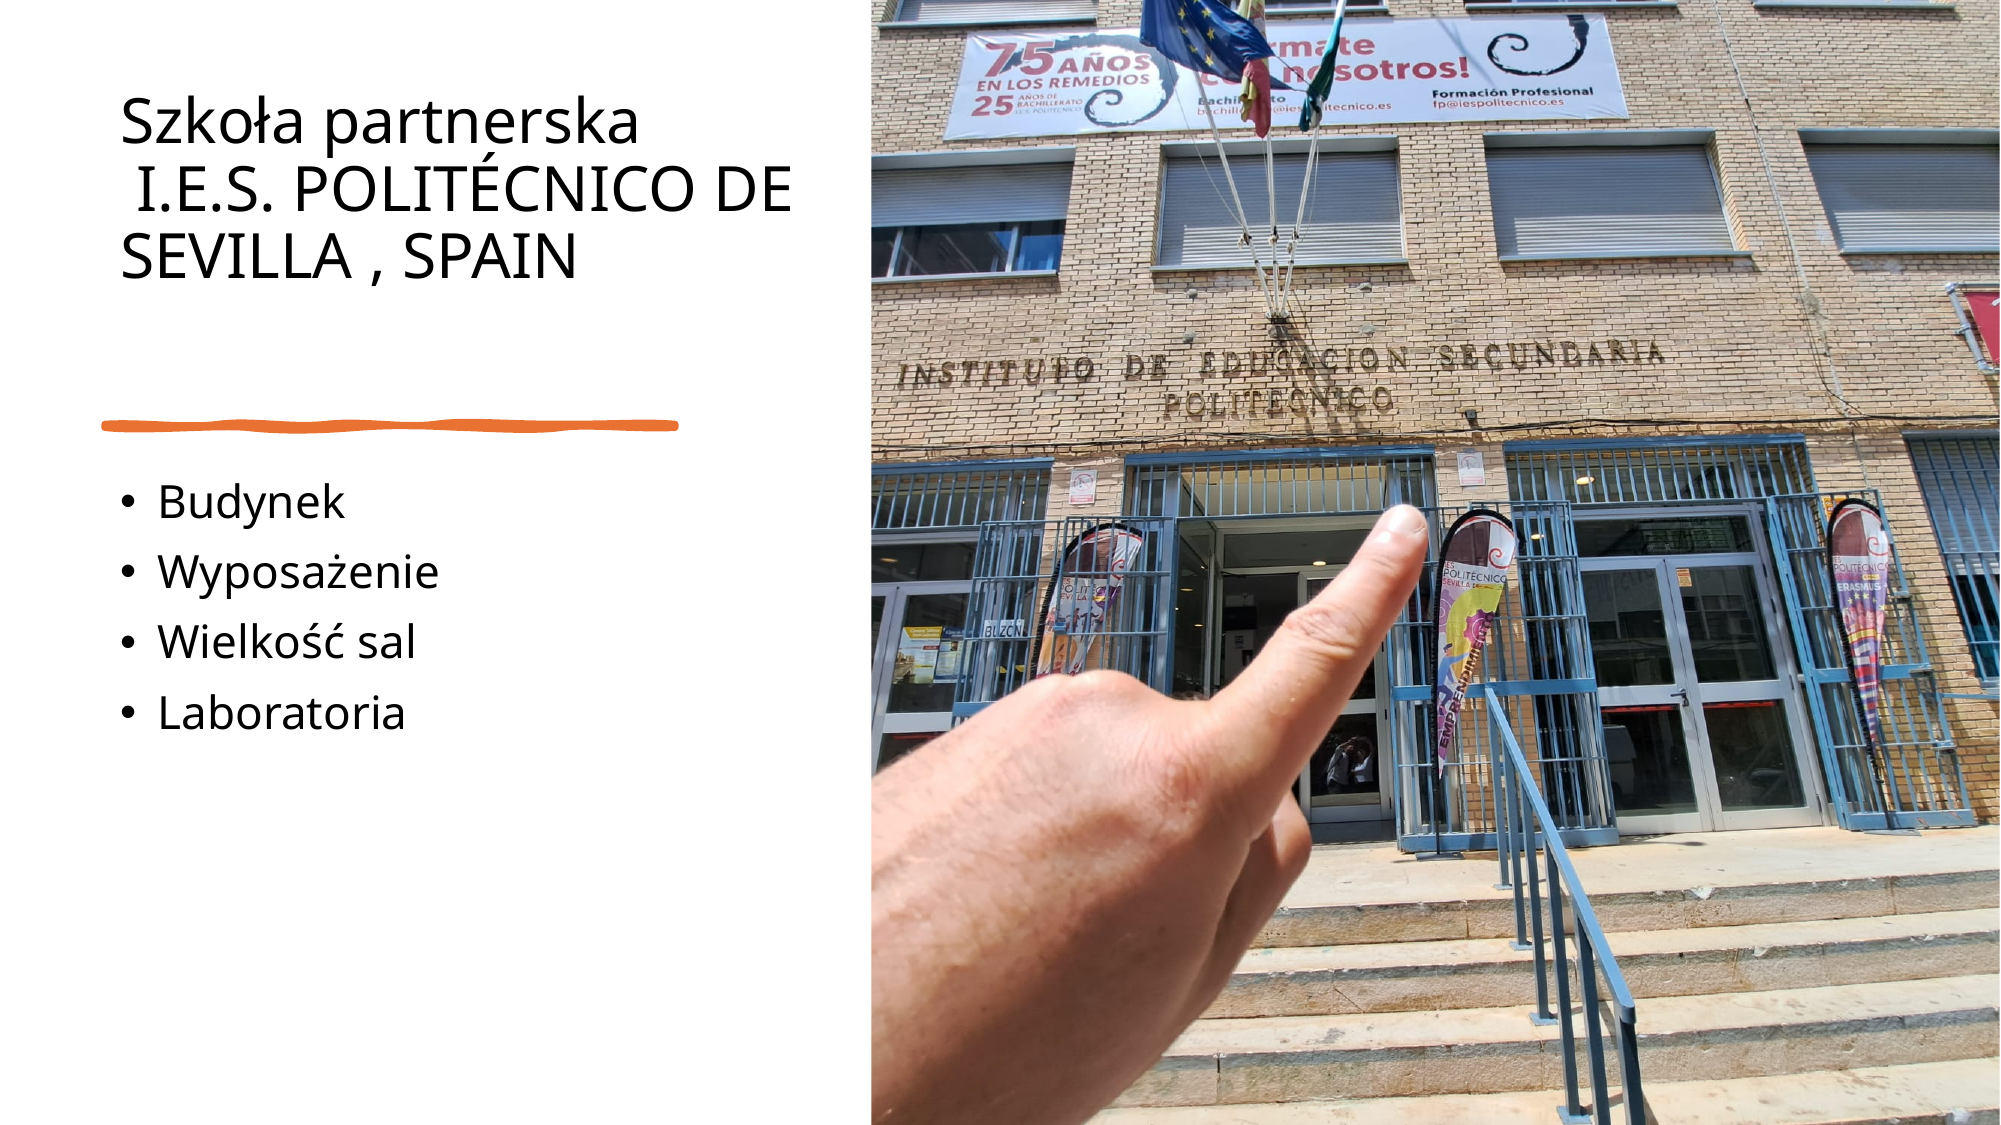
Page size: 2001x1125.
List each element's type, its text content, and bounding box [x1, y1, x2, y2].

text_box [103, 420, 677, 432]
text_box [0, 0, 870, 1125]
title Szkoła partnerska I.E.S. POLITÉCNICO DE SEVILLA , SPAIN [105, 53, 822, 375]
list Budynek Wyposażenie Wielkość sal Laboratoria [105, 471, 802, 1016]
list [870, 0, 2000, 1125]
